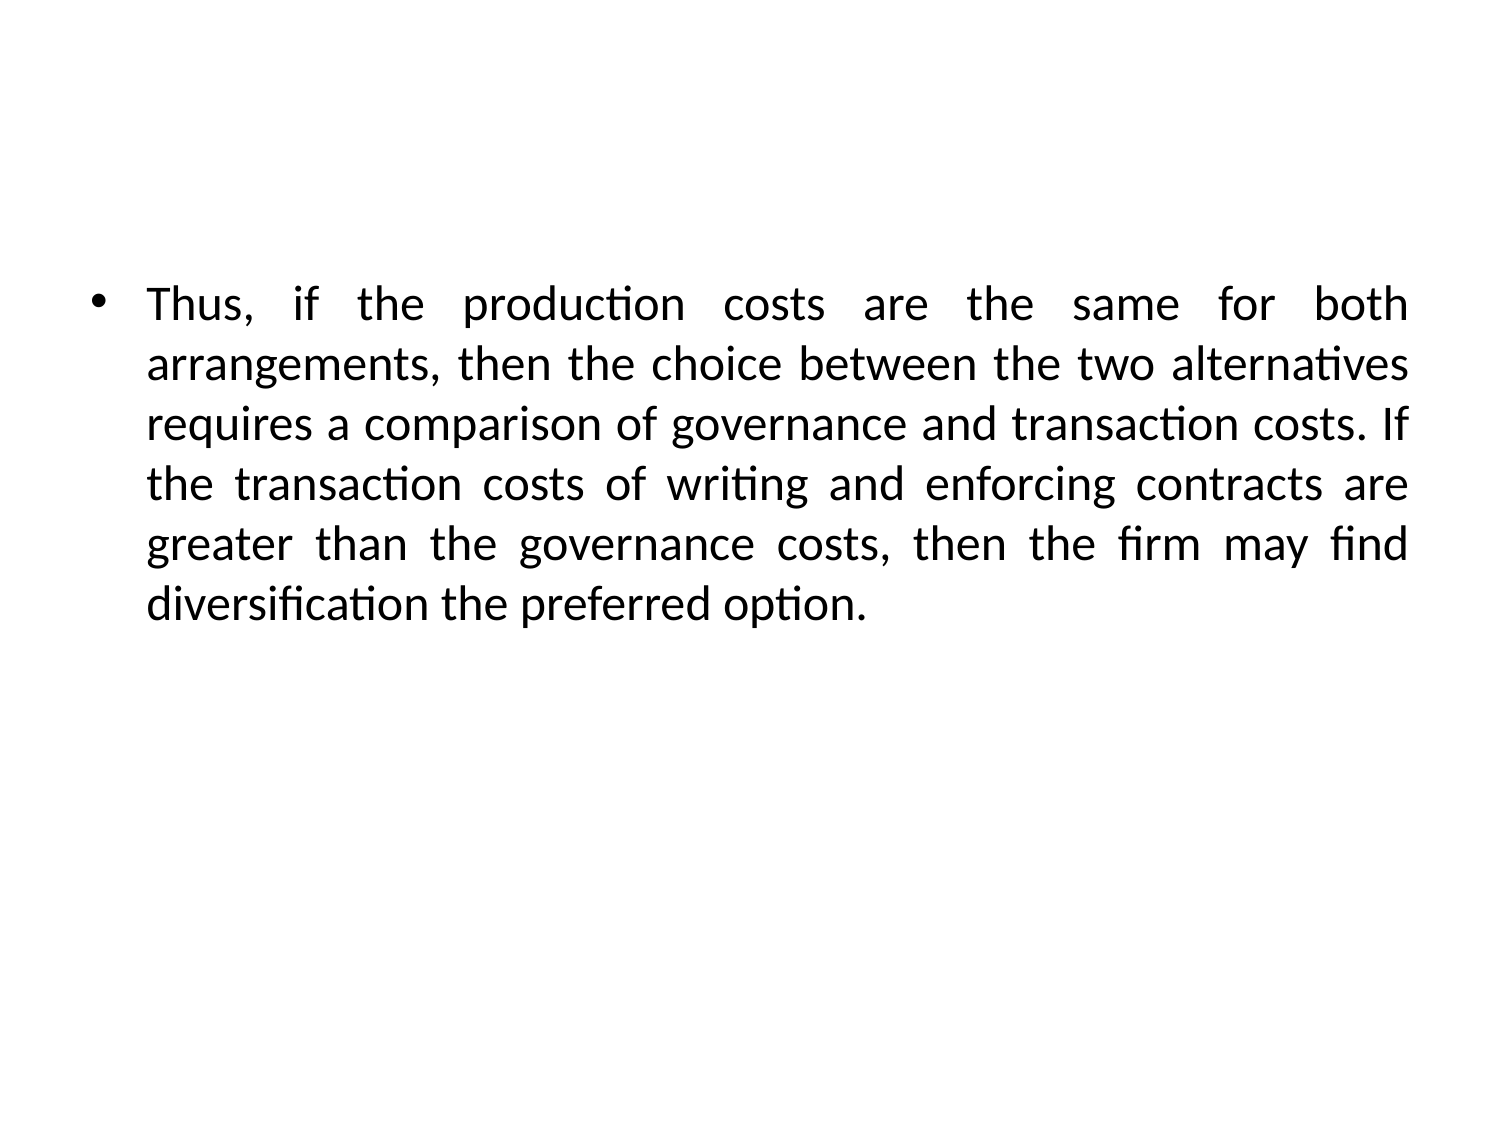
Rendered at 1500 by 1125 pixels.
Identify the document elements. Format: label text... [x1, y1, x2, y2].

list Thus, if the production costs are the same for both arrangements, then the choice between the two alternatives requires a comparison of governance and transaction costs. If the transaction costs of writing and enforcing contracts are greater than the governance costs, then the firm may find diversification the preferred option. [75, 262, 1425, 1005]
